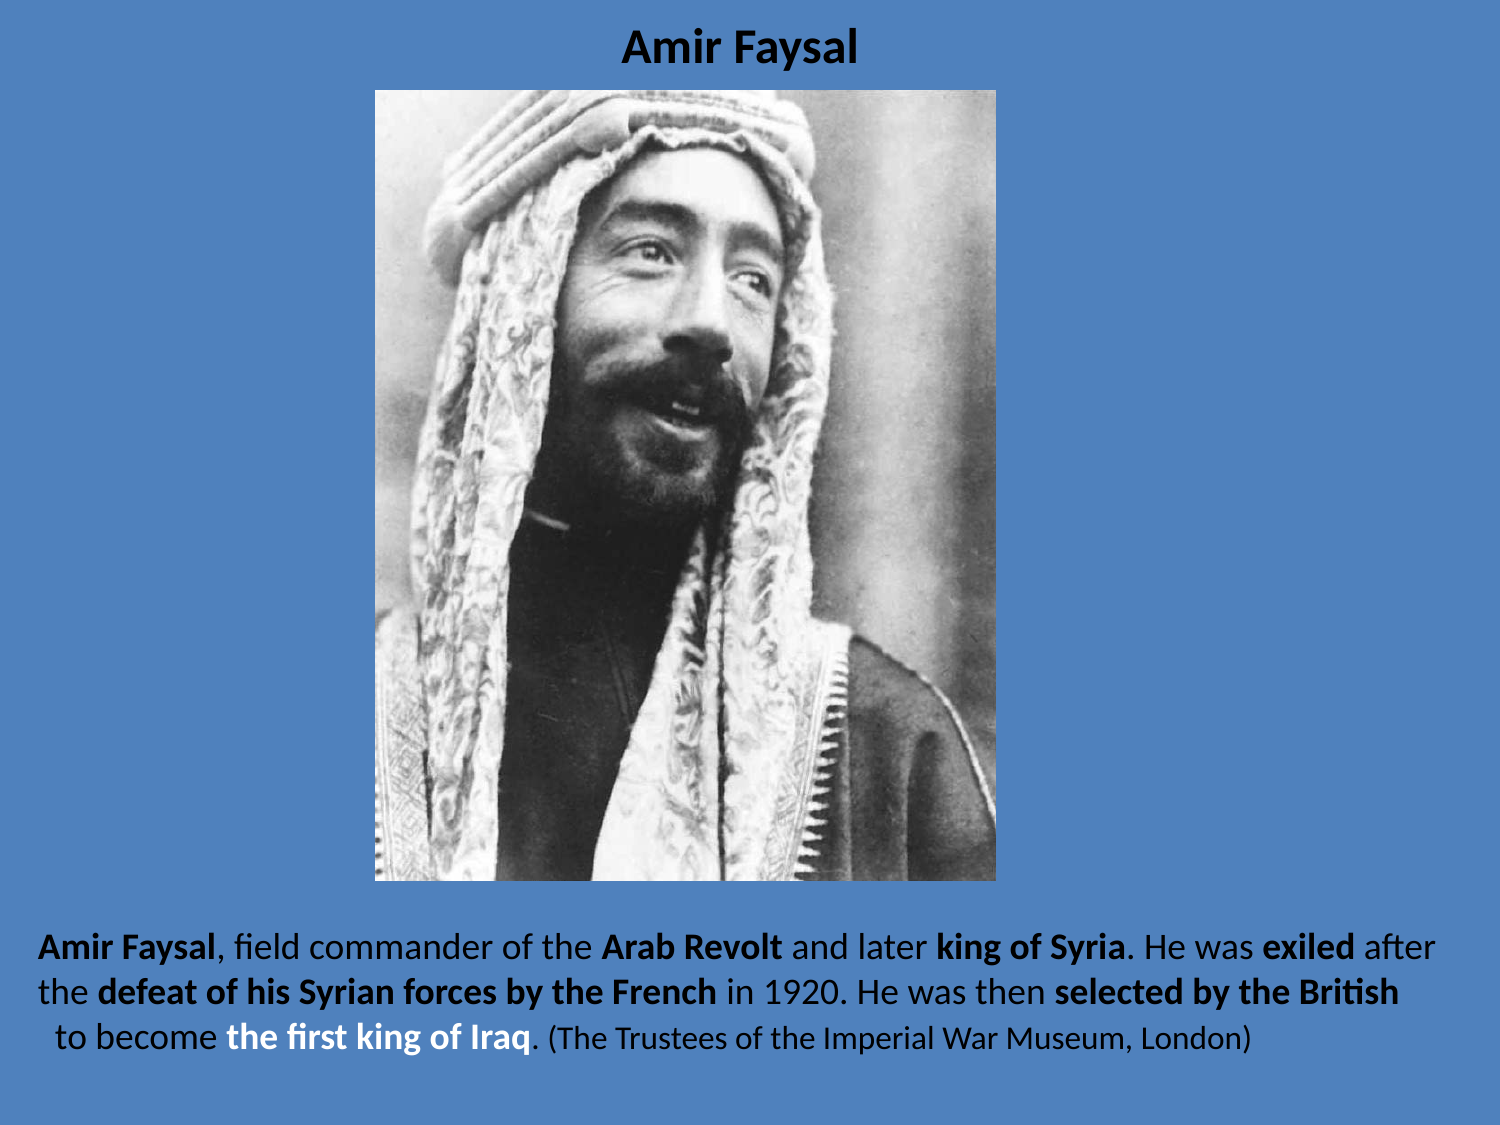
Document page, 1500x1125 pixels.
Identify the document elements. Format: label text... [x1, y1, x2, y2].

title Amir Faysal [0, 0, 1481, 91]
picture [374, 90, 996, 882]
text_box Amir Faysal, field commander of the Arab Revolt and later king of Syria. He was exiled after the defeat of his Syrian forces by the French in 1920. He was then selected by the British to become the first king of Iraq. (The Trustees of the Imperial War Museum, London) [23, 914, 1481, 1065]
